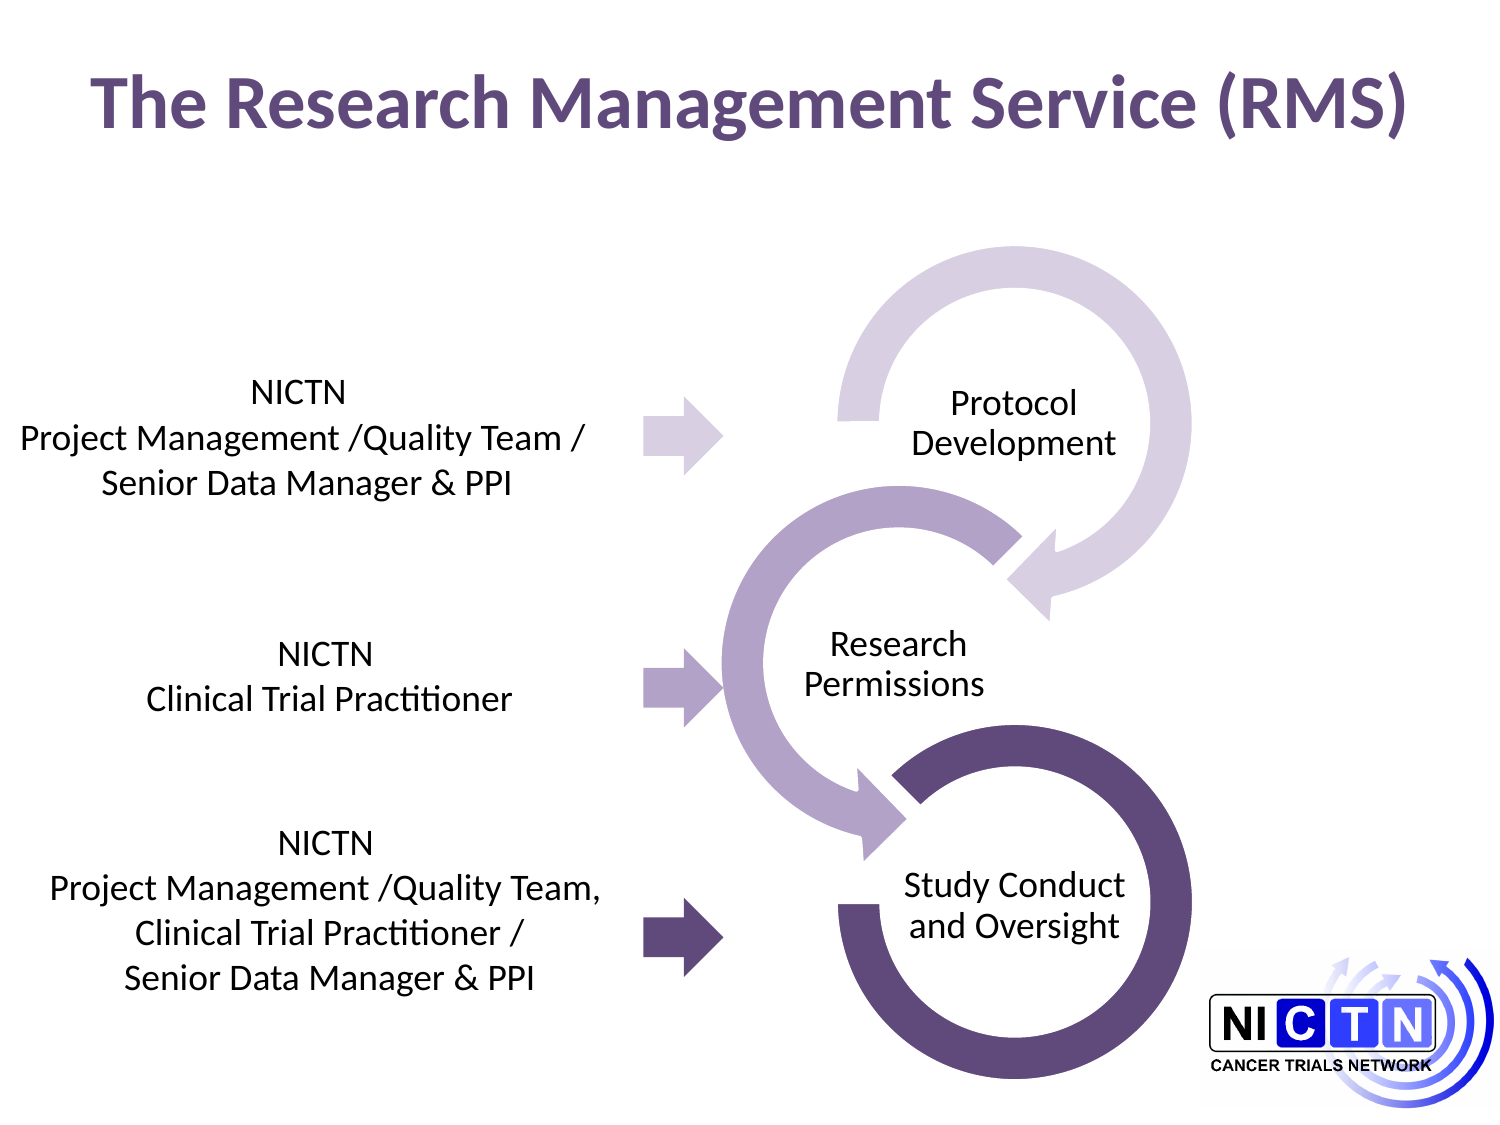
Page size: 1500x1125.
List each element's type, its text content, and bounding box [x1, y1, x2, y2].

text_box NICTN Clinical Trial Practitioner [131, 621, 272, 727]
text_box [277, 214, 1500, 1082]
text_box The Research Management Service (RMS) [74, 45, 1425, 233]
text_box NICTN Project Management /Quality Team, Clinical Trial Practitioner / Senior Data Manager & PPI [34, 810, 626, 1096]
text_box NICTN Project Management /Quality Team / Senior Data Manager & PPI [5, 360, 272, 510]
picture [1200, 947, 1500, 1110]
